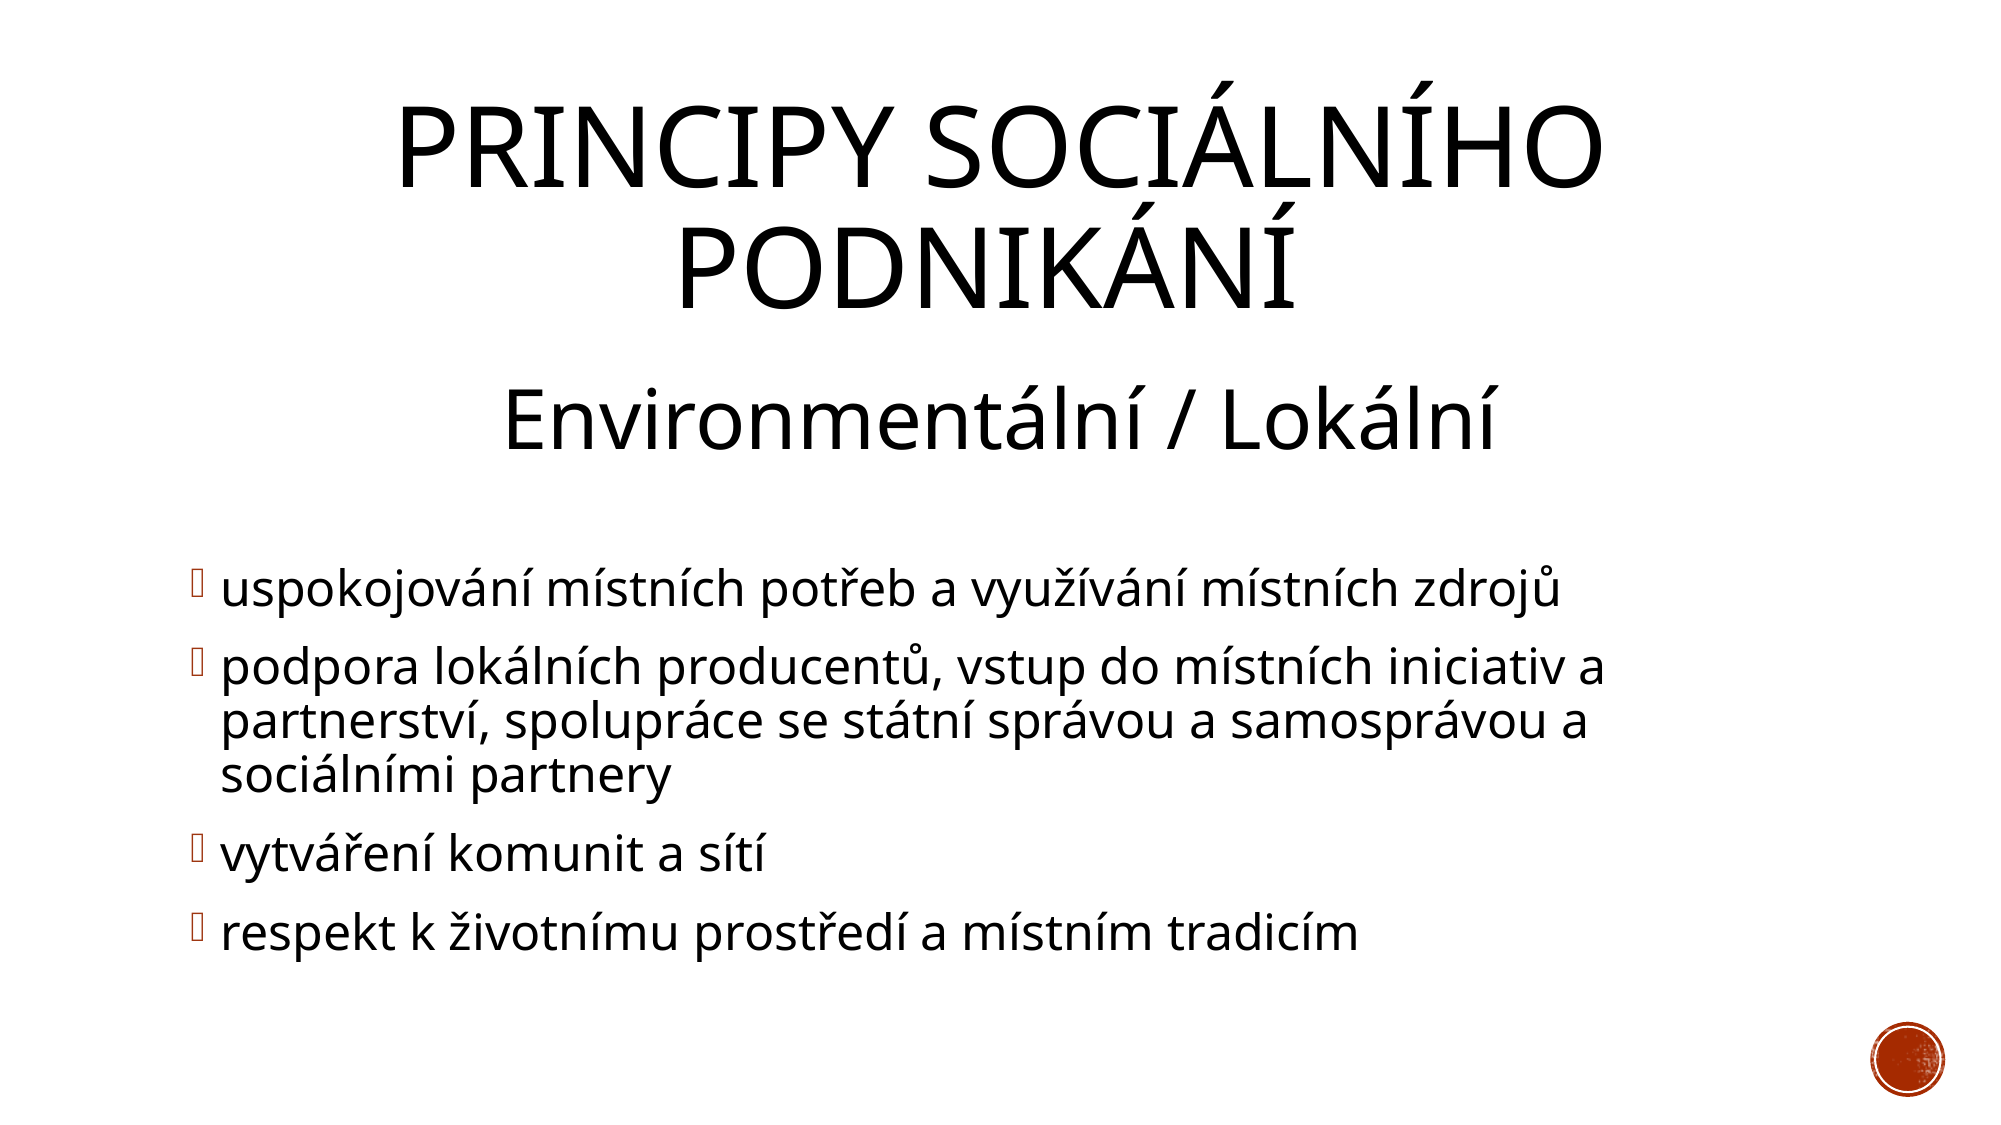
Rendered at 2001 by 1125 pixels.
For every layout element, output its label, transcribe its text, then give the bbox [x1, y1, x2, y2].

title Principy sociálního podnikání [175, 79, 1826, 280]
list Environmentální / Lokální uspokojování místních potřeb a využívání místních zdrojů podpora lokálních producentů, vstup do místních iniciativ a partnerství, spolupráce se státní správou a samosprávou a sociálními partnery vytváření komunit a sítí respekt k životnímu prostředí a místním tradicím [175, 280, 1826, 1070]
